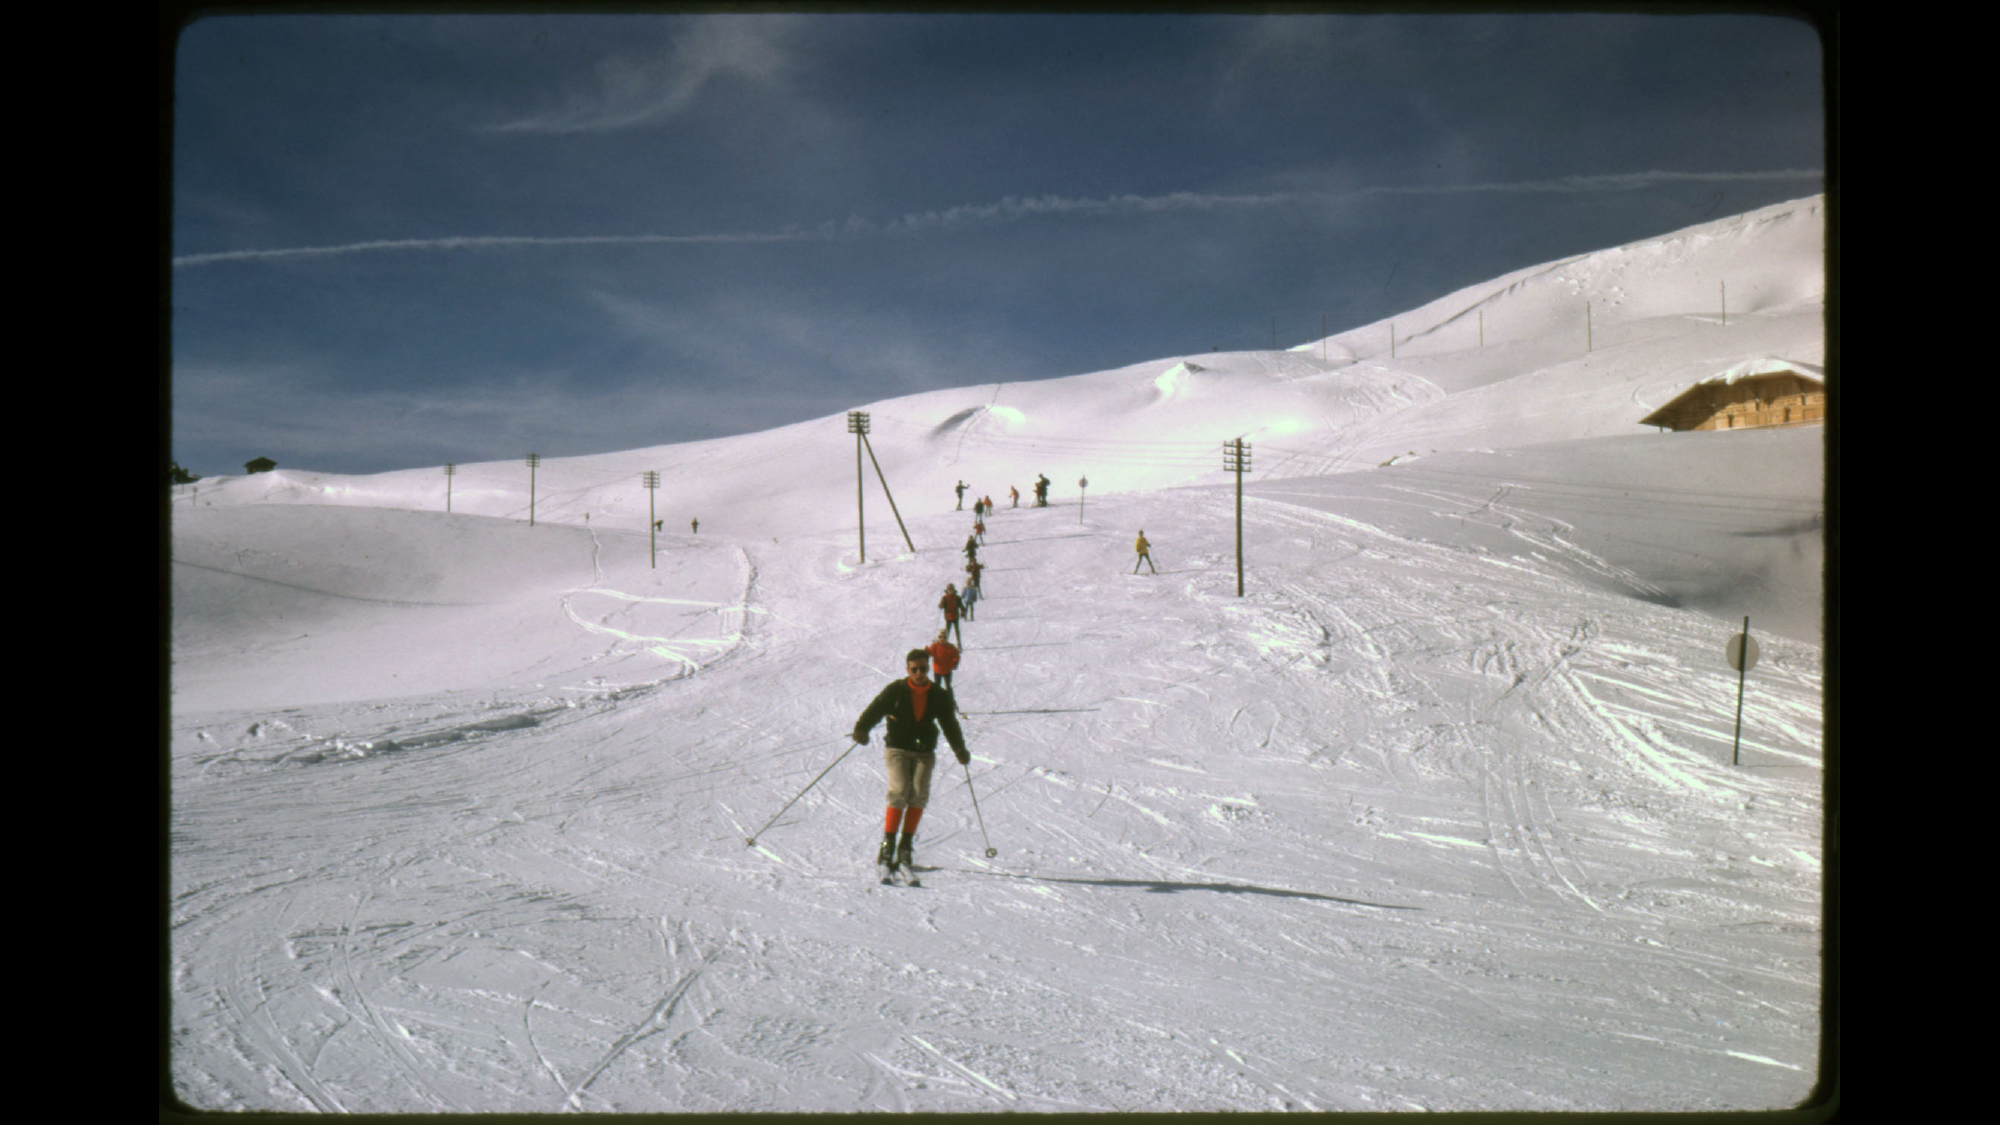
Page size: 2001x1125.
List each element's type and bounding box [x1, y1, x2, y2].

picture [159, 0, 1840, 1125]
